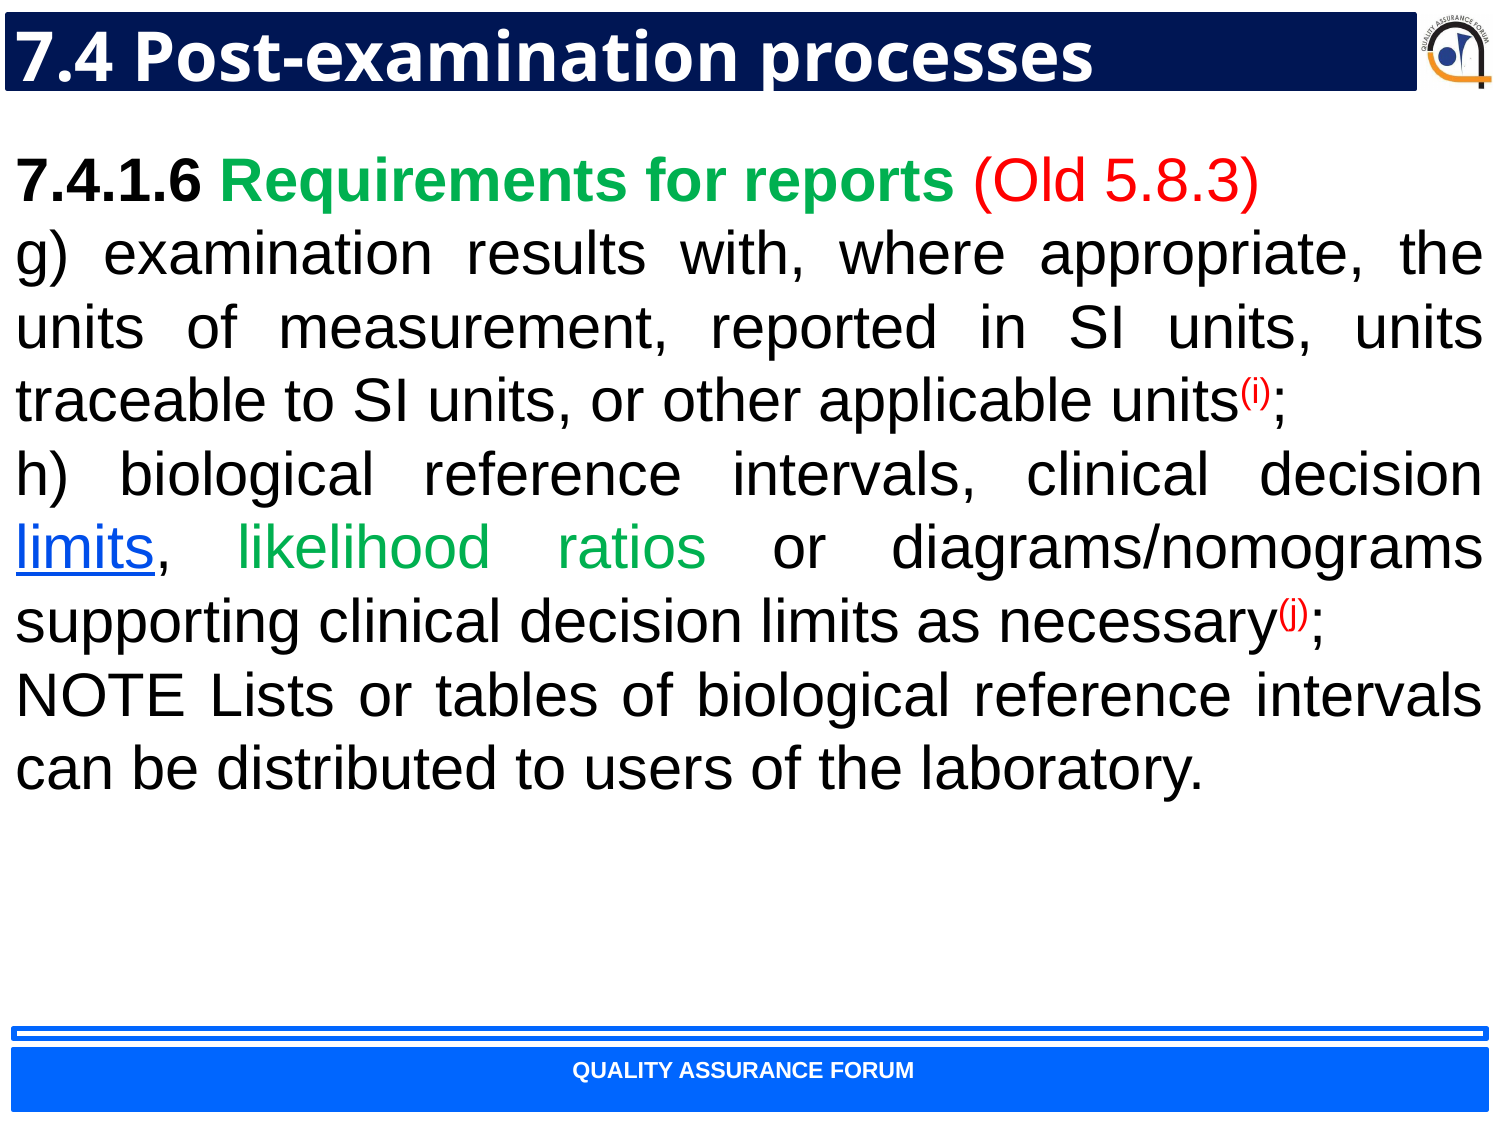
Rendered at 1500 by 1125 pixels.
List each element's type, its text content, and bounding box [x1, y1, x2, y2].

list 7.4.1.6 Requirements for reports (Old 5.8.3) g) examination results with, where appropriate, the units of measurement, reported in SI units, units traceable to SI units, or other applicable units(i); h) biological reference intervals, clinical decision limits, likelihood ratios or diagrams/nomograms supporting clinical decision limits as necessary(j); NOTE Lists or tables of biological reference intervals can be distributed to users of the laboratory. [15, 139, 1484, 809]
title 7.4 Post-examination processes [15, 12, 1485, 97]
